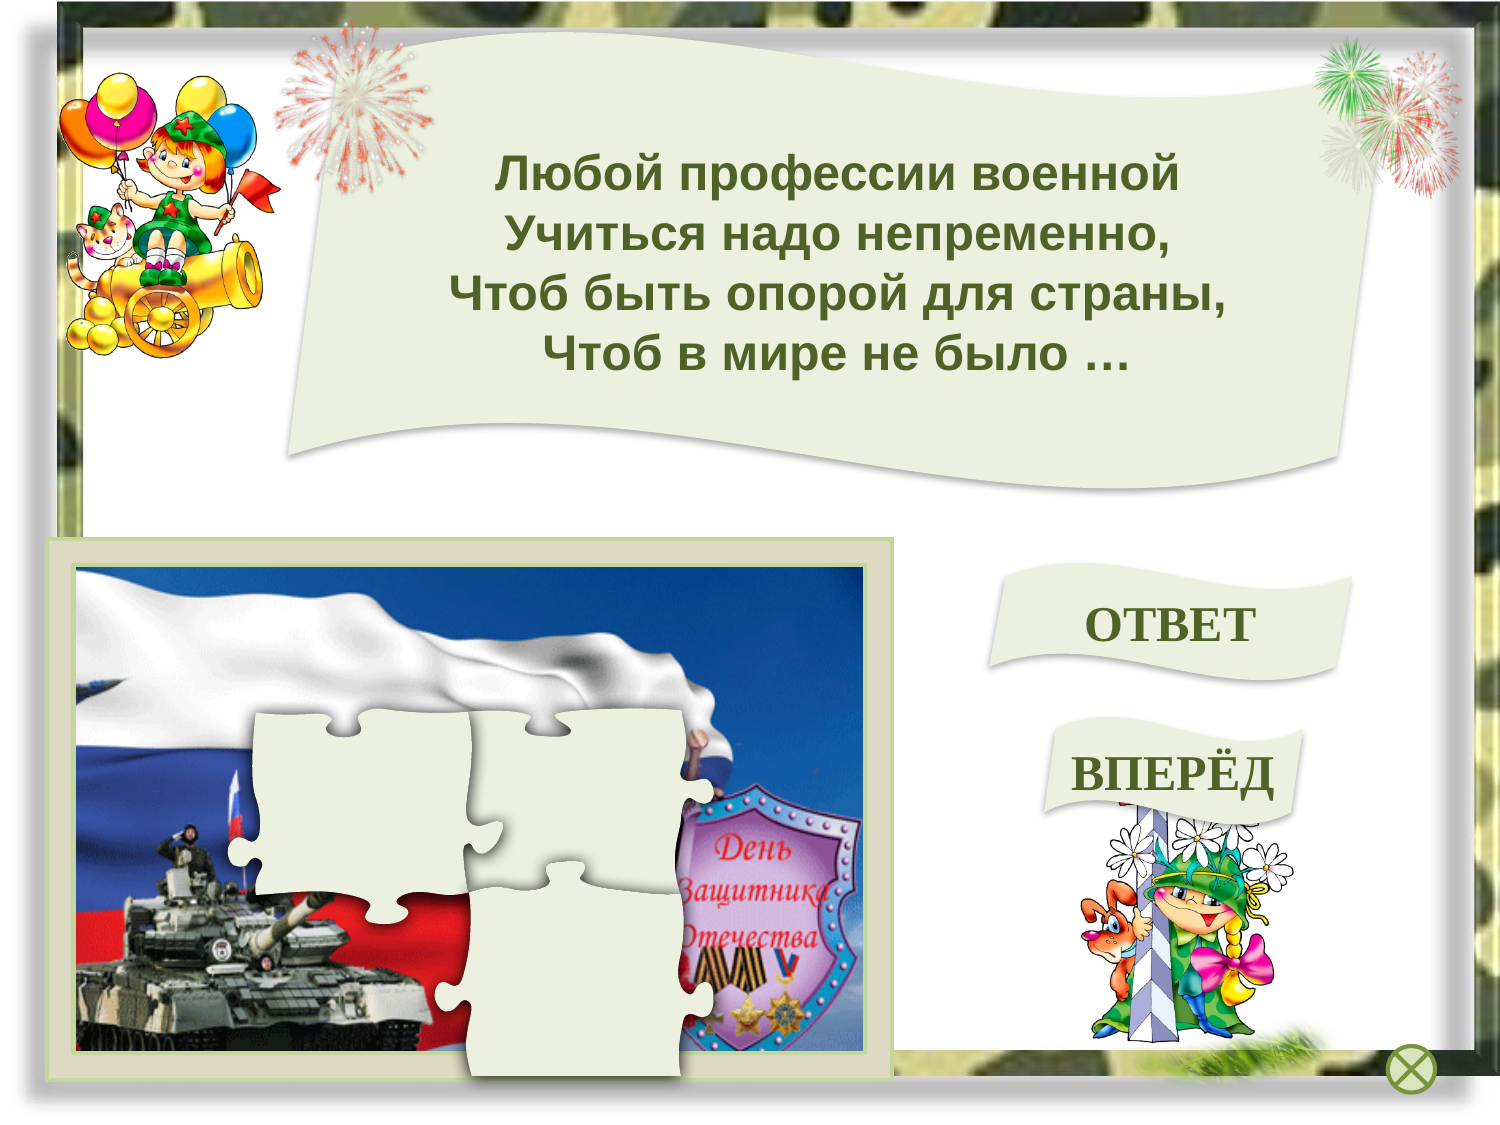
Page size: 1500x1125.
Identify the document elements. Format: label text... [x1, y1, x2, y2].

text_box войны [1216, 580, 1276, 587]
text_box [46, 538, 892, 1080]
text_box Любой профессии военной Учиться надо непременно, Чтоб быть опорой для страны, Чтоб в мире не было … [285, 30, 1372, 491]
picture [0, 0, 1500, 1125]
text_box [1385, 1043, 1438, 1095]
text_box ОТВЕТ [986, 560, 1355, 683]
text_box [1043, 716, 1353, 1093]
